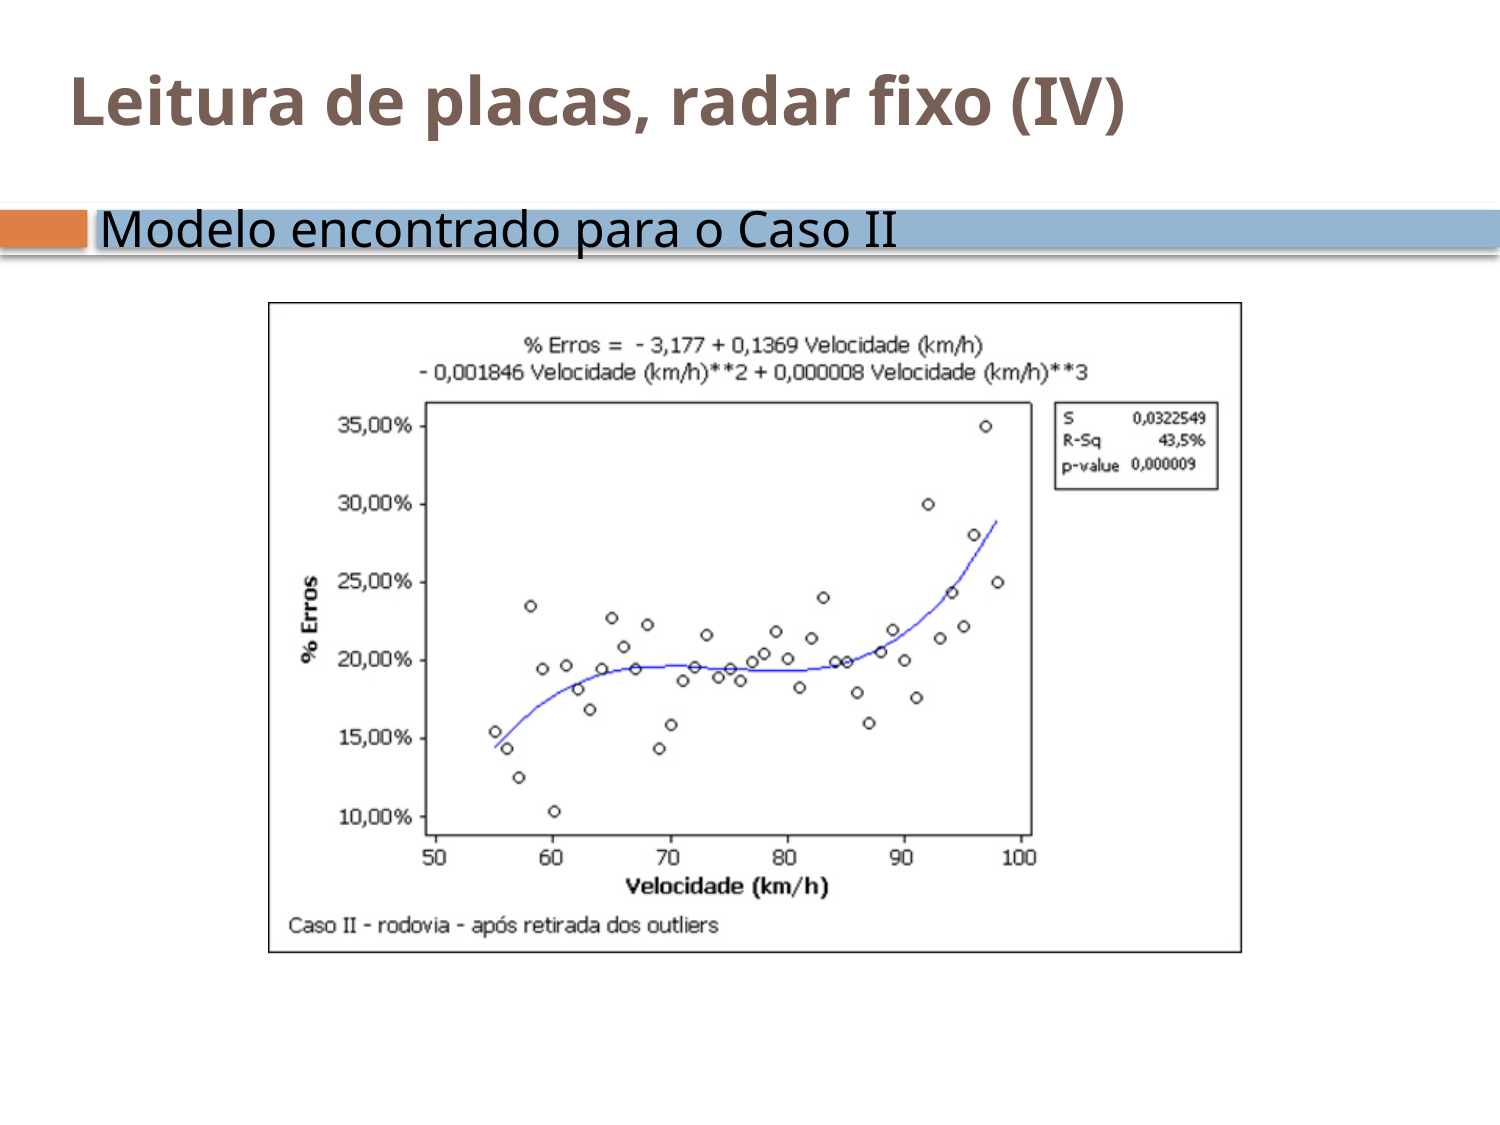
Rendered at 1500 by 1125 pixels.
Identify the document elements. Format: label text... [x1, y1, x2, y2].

list Modelo encontrado para o Caso II [85, 190, 1436, 1118]
picture [268, 302, 1245, 955]
title Leitura de placas, radar fixo (IV) [53, 4, 1404, 193]
